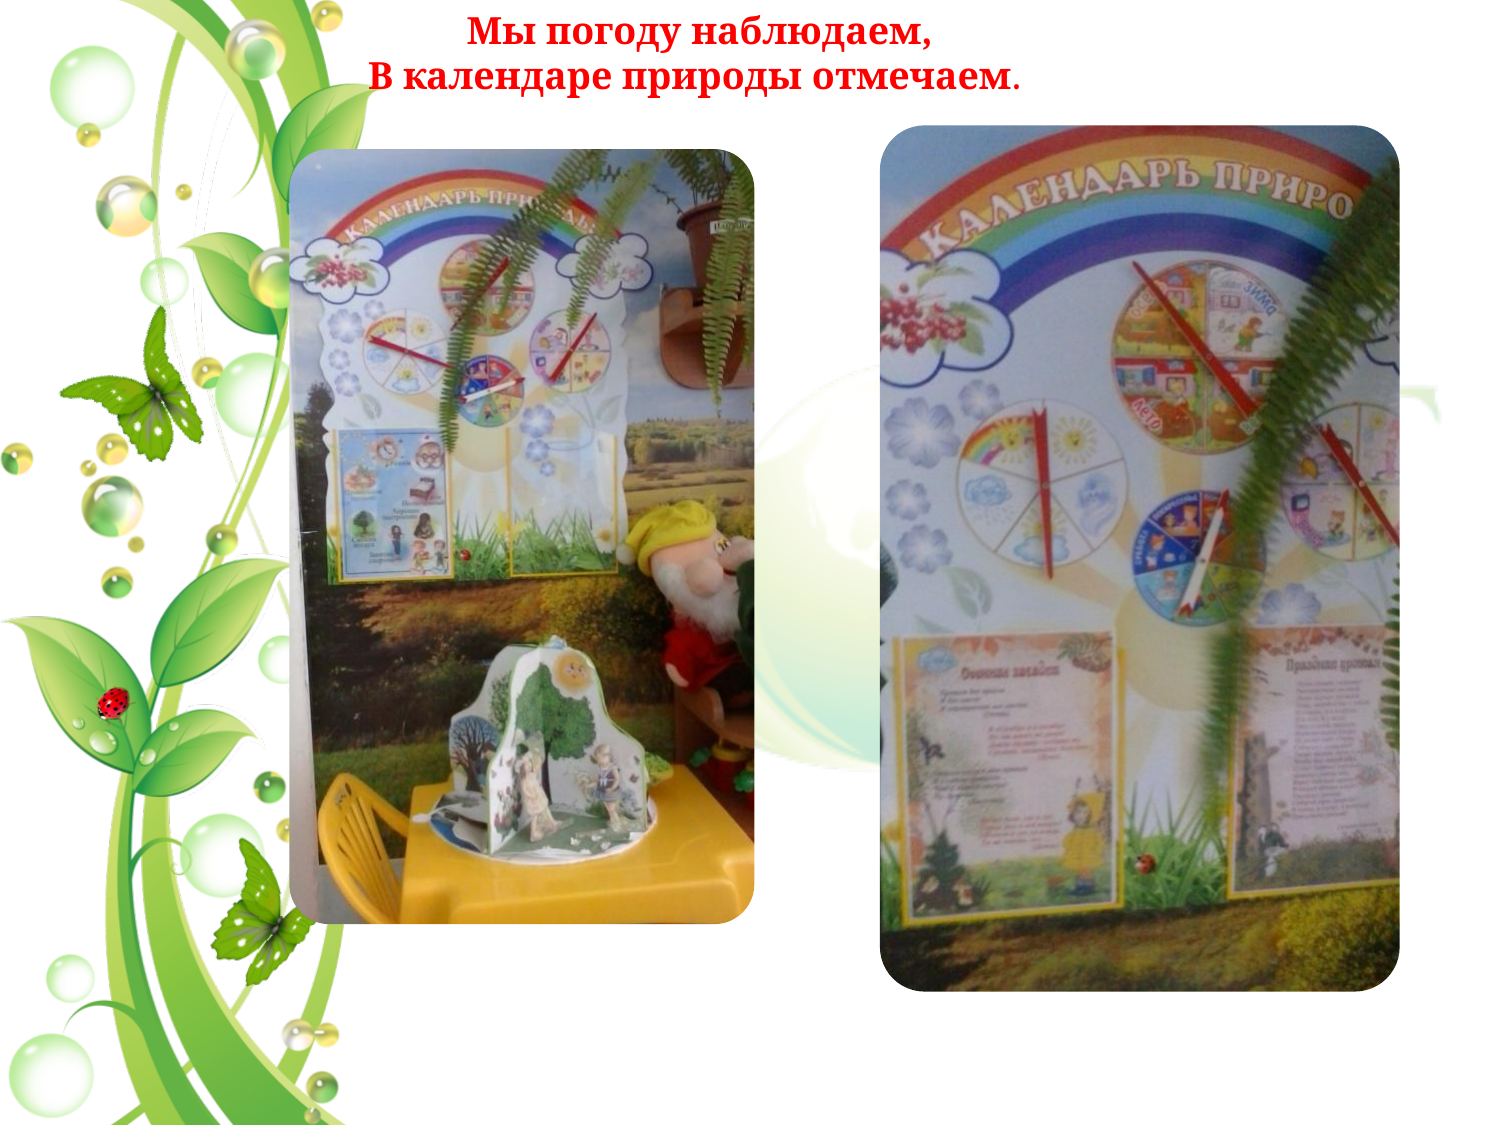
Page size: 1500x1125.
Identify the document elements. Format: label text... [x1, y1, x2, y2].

picture [0, 0, 755, 1125]
text_box Мы погоду наблюдаем, В календаре природы отмечаем. [324, 0, 1075, 195]
picture [879, 125, 1400, 992]
